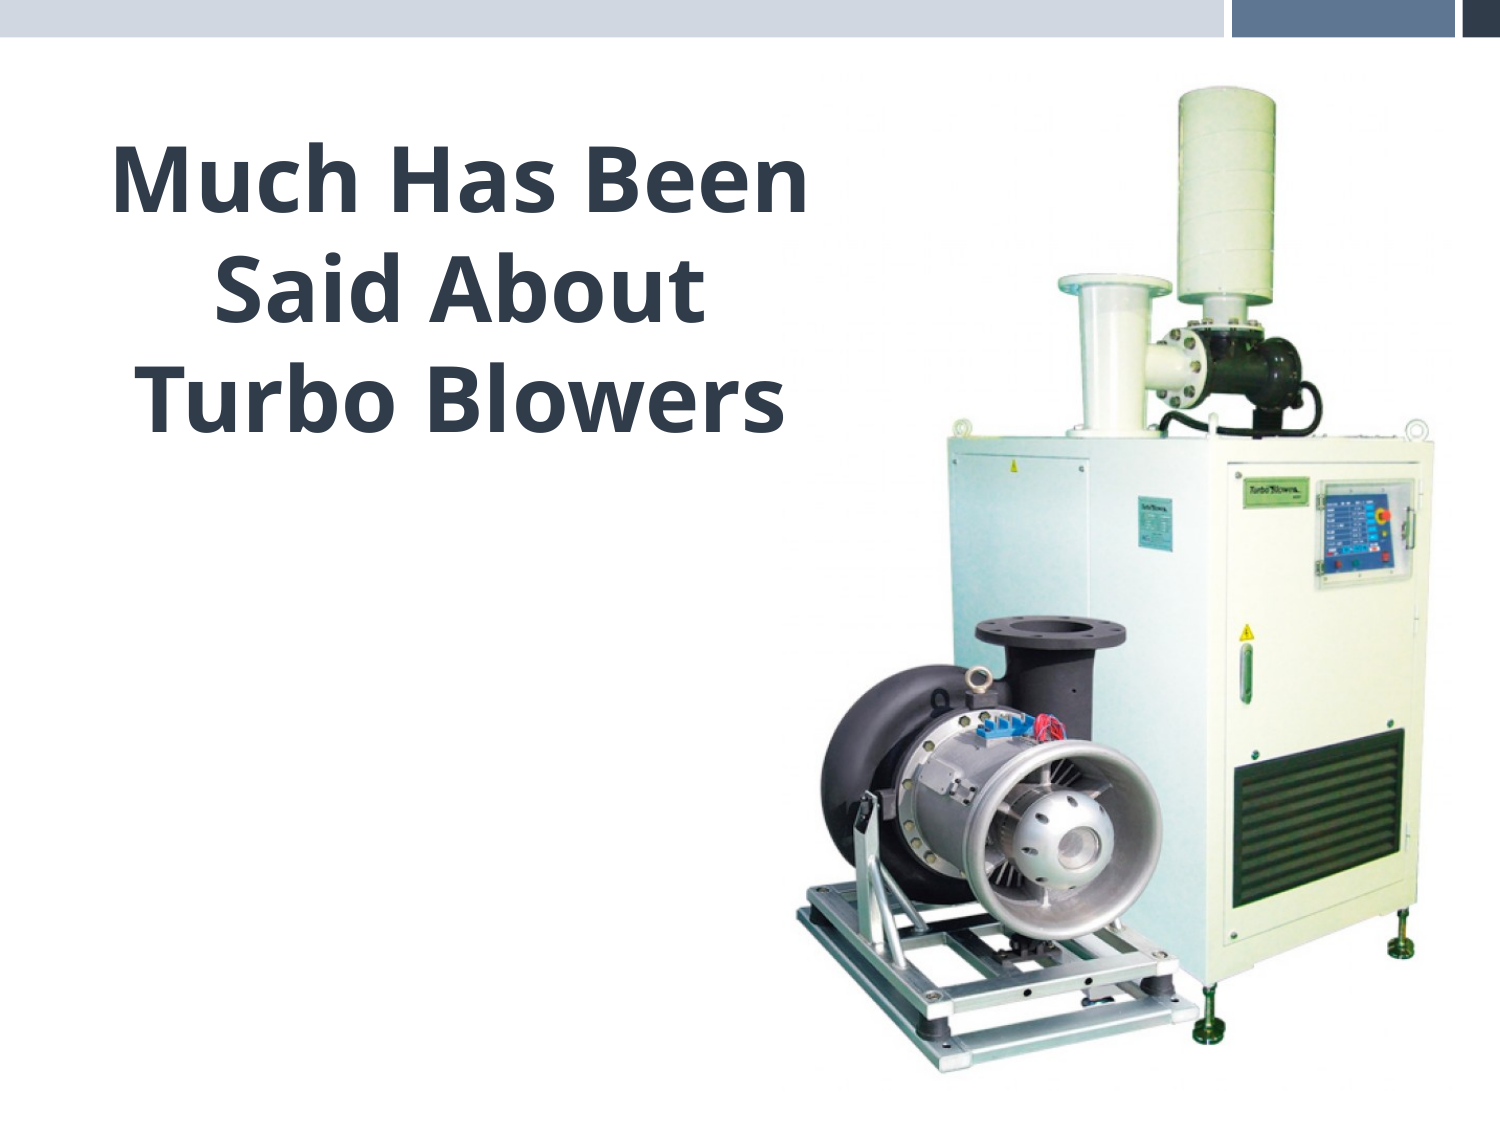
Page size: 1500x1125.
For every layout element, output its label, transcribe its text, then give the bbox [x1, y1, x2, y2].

picture [781, 73, 1452, 1091]
title Much Has Been Said About Turbo Blowers [72, 226, 776, 345]
